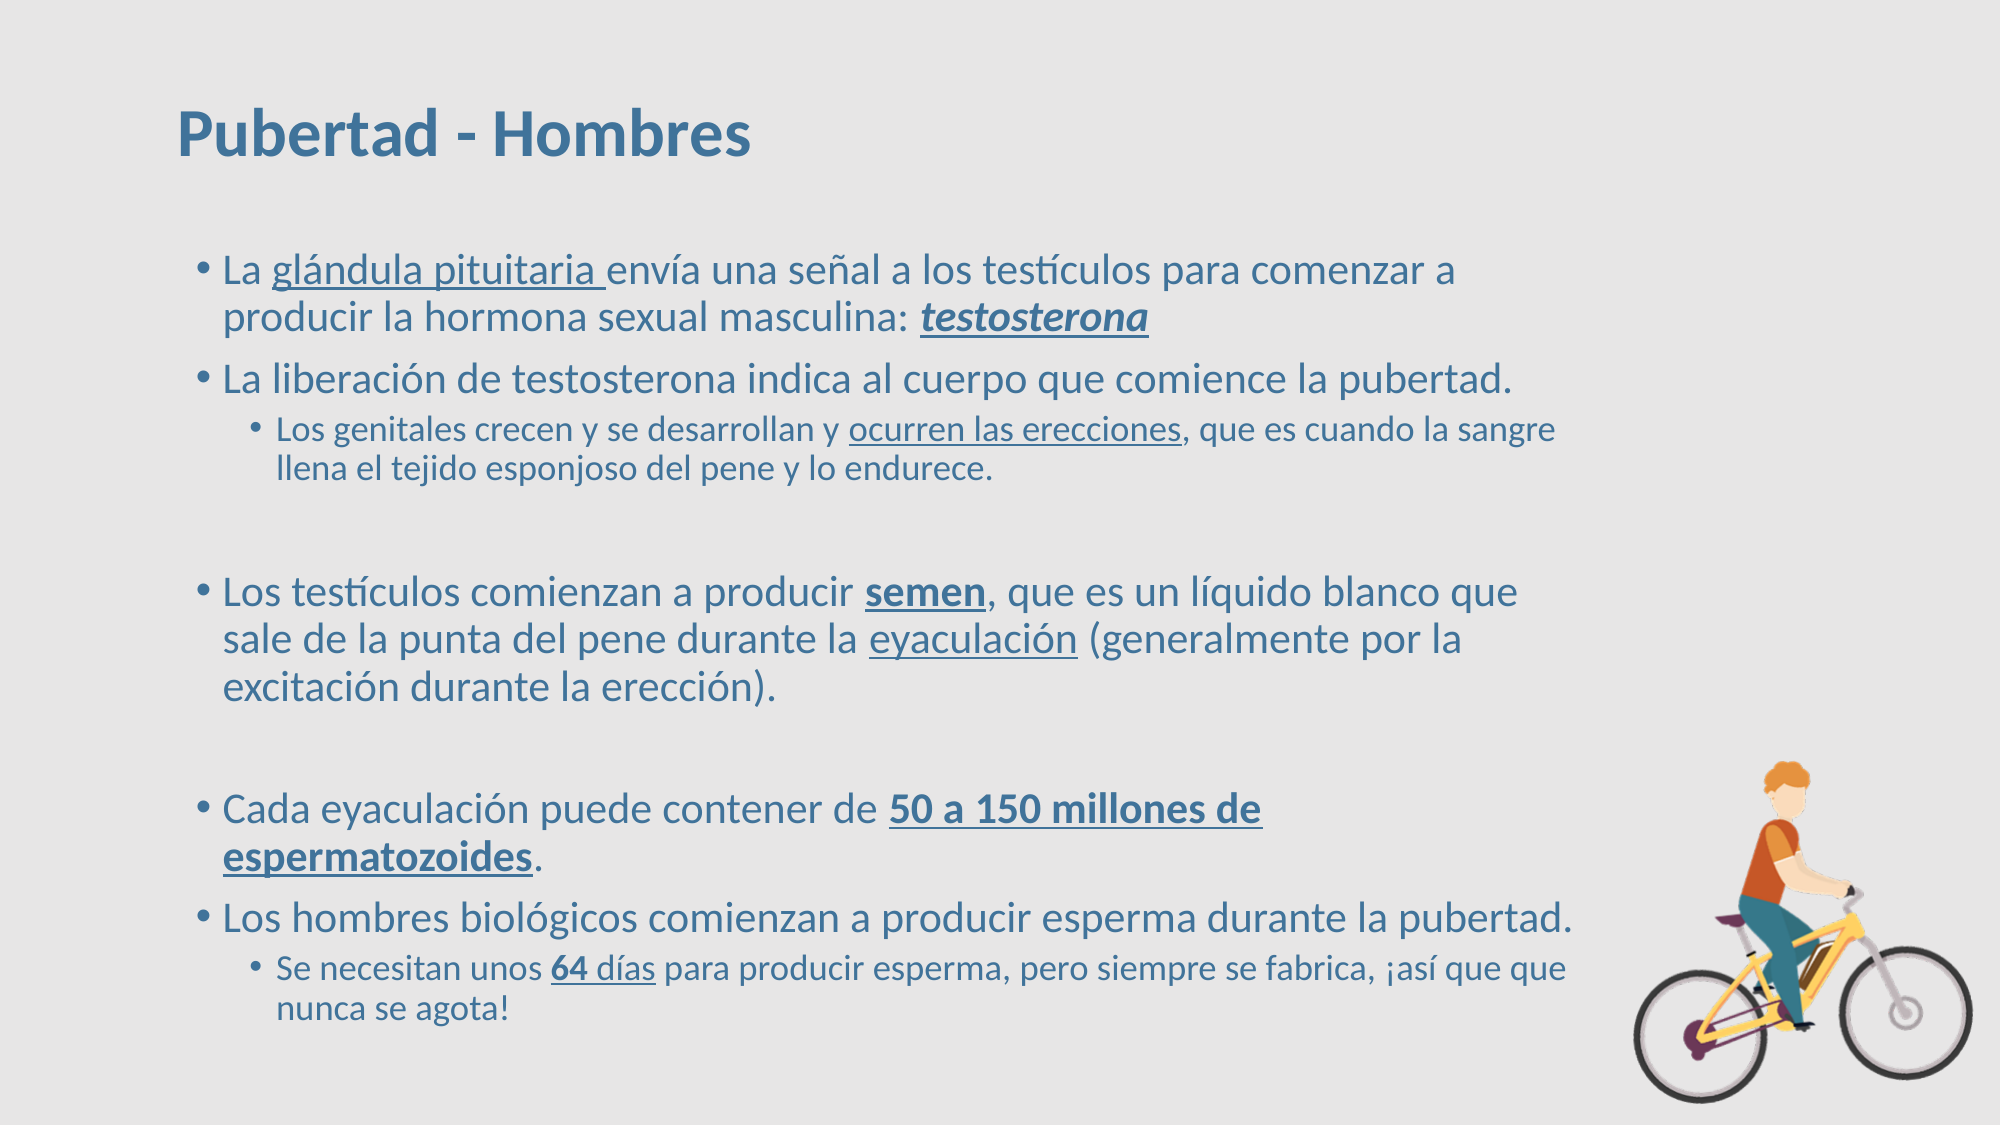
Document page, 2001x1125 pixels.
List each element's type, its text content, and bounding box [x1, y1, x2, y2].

list La glándula pituitaria envía una señal a los testículos para comenzar a producir la hormona sexual masculina: testosterona La liberación de testosterona indica al cuerpo que comience la pubertad. Los genitales crecen y se desarrollan y ocurren las erecciones, que es cuando la sangre llena el tejido esponjoso del pene y lo endurece. Los testículos comienzan a producir semen, que es un líquido blanco que sale de la punta del pene durante la eyaculación (generalmente por la excitación durante la erección). Cada eyaculación puede contener de 50 a 150 millones de espermatozoides. Los hombres biológicos comienzan a producir esperma durante la pubertad. Se necesitan unos 64 días para producir esperma, pero siempre se fabrica, ¡así que que nunca se agota! [180, 238, 1606, 1077]
title Pubertad - Hombres [162, 25, 1888, 244]
picture [1599, 734, 1984, 1119]
